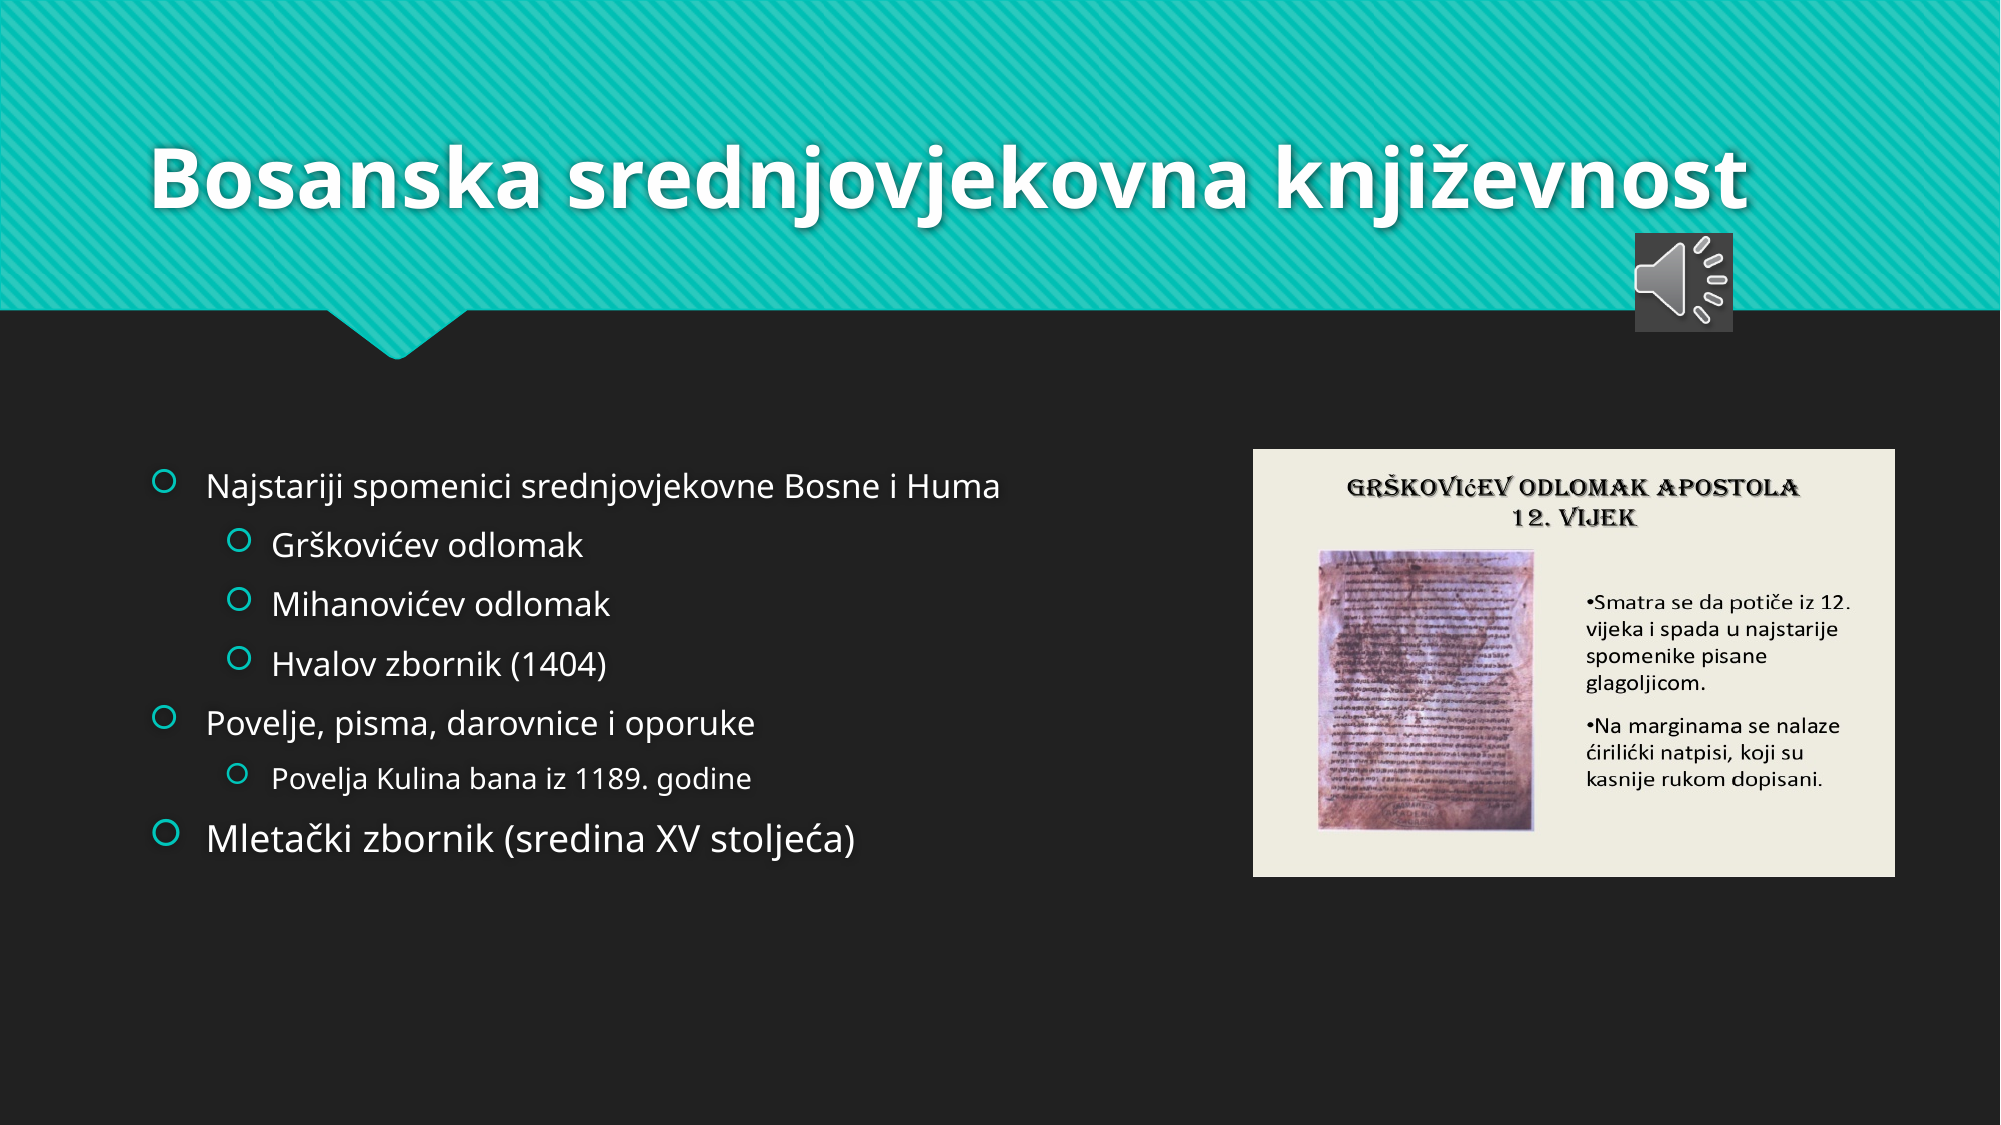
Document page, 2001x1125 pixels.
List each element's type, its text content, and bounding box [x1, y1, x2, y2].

list Najstariji spomenici srednjovjekovne Bosne i Huma Grškovićev odlomak Mihanovićev odlomak Hvalov zbornik (1404) Povelje, pisma, darovnice i oporuke Povelja Kulina bana iz 1189. godine Mletački zbornik (sredina XV stoljeća) [134, 364, 1866, 962]
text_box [1633, 232, 1734, 333]
picture [1253, 448, 1895, 877]
title Bosanska srednjovjekovna književnost [132, 73, 1868, 233]
